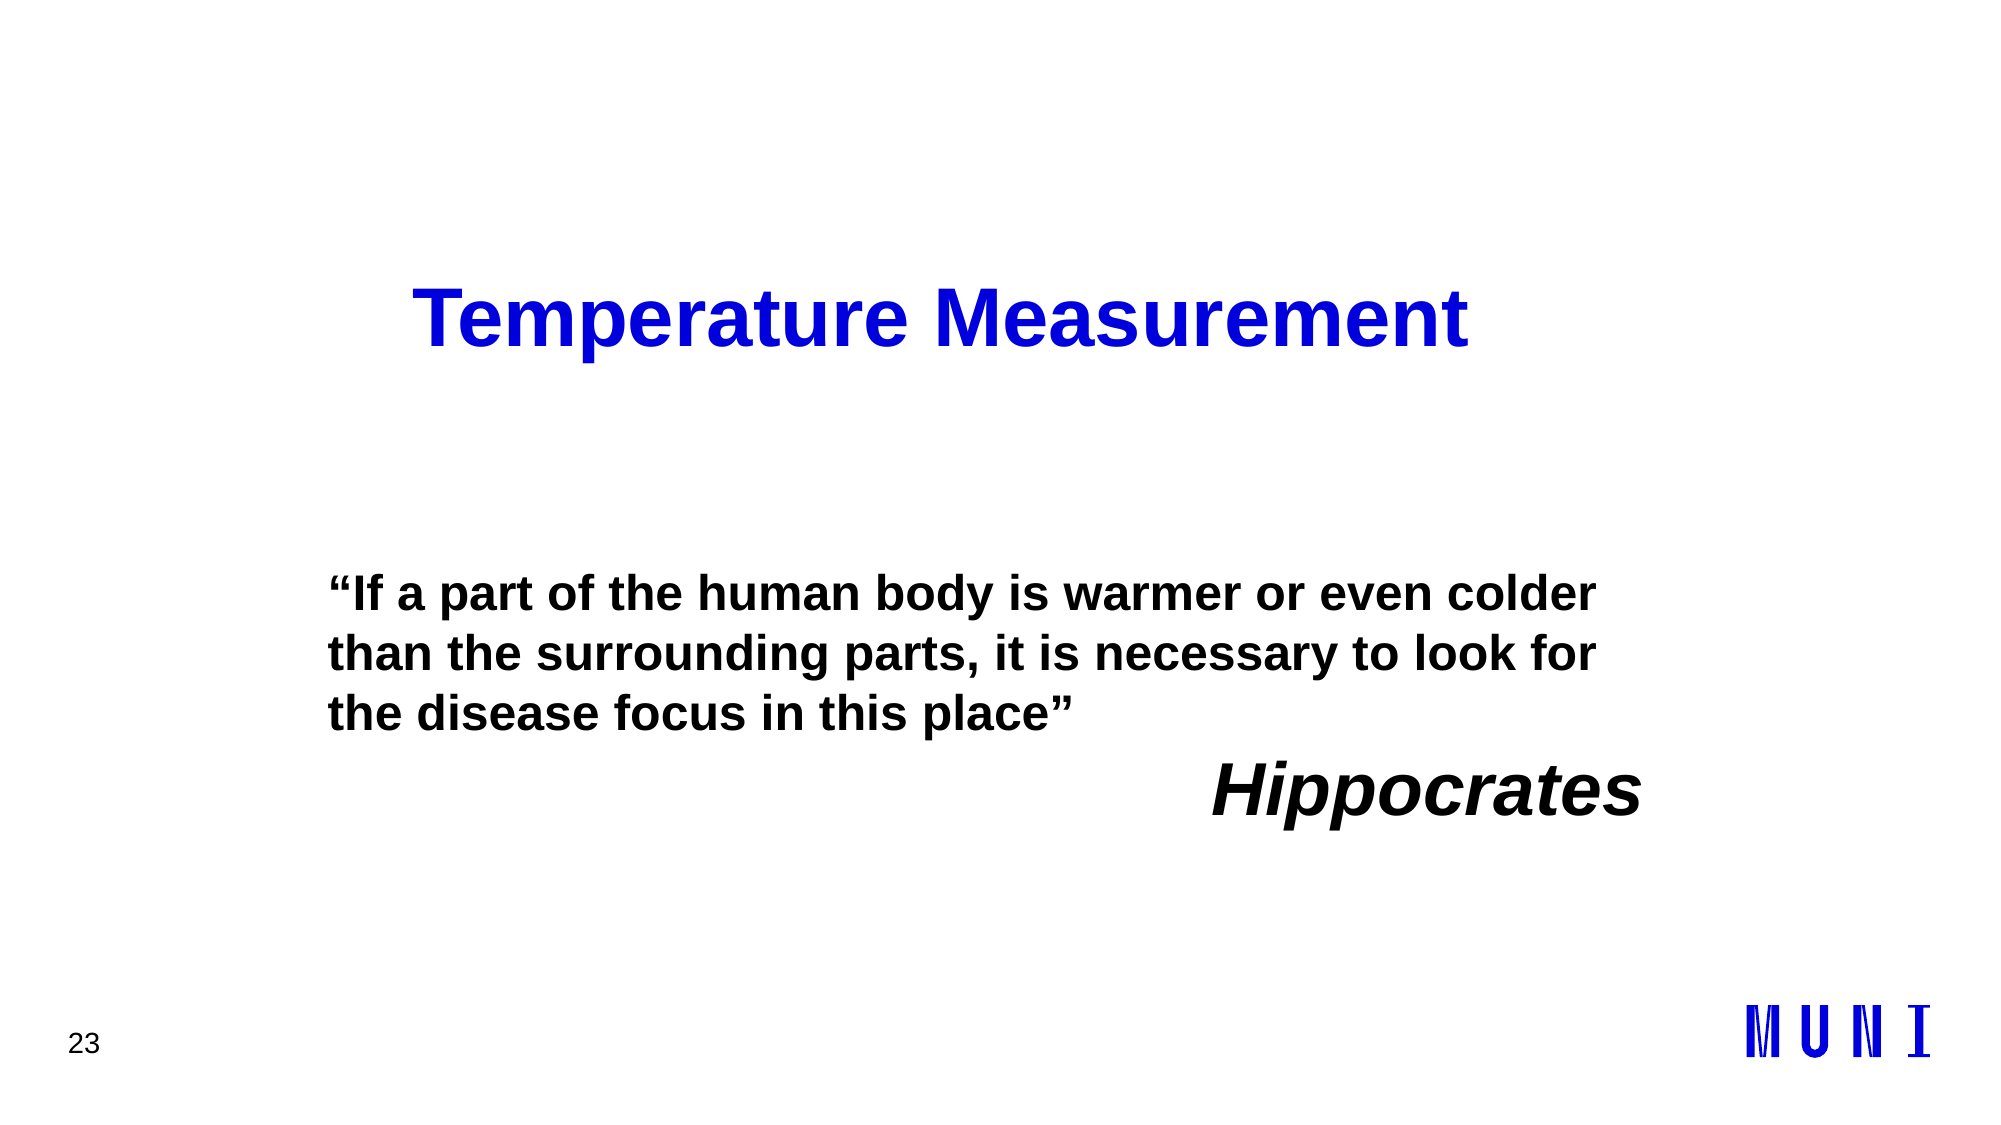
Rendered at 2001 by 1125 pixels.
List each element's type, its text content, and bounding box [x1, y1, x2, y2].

slide_number 23 [67, 1021, 110, 1063]
text_box “If a part of the human body is warmer or even colder than the surrounding parts, it is necessary to look for the disease focus in this place” Hippocrates [312, 493, 1660, 836]
text_box Temperature Measurement [397, 255, 1769, 371]
